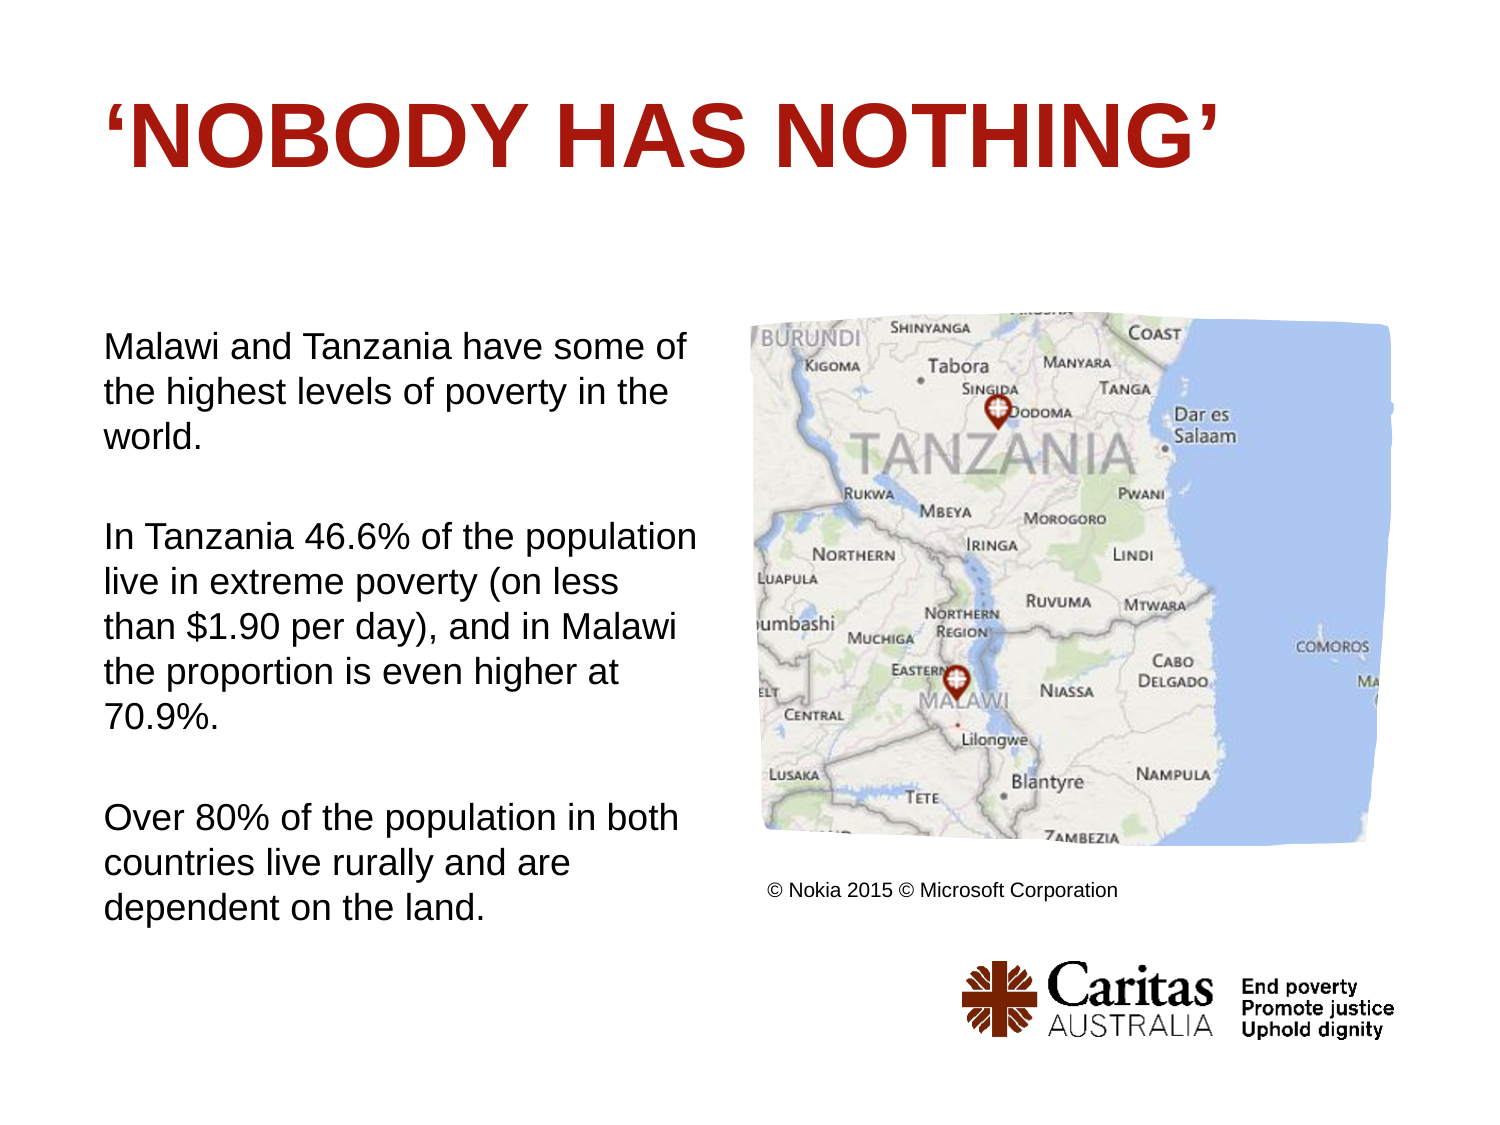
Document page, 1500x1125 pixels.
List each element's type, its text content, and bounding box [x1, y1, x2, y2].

list Malawi and Tanzania have some of the highest levels of poverty in the world. In Tanzania 46.6% of the population live in extreme poverty (on less than $1.90 per day), and in Malawi the proportion is even higher at 70.9%. Over 80% of the population in both countries live rurally and are dependent on the land. [88, 314, 715, 929]
picture [962, 961, 1394, 1040]
list © Nokia 2015 © Microsoft Corporation [752, 869, 1394, 947]
text_box [750, 312, 1394, 846]
title ‘NOBODY HAS NOTHING’ [88, 67, 1394, 256]
